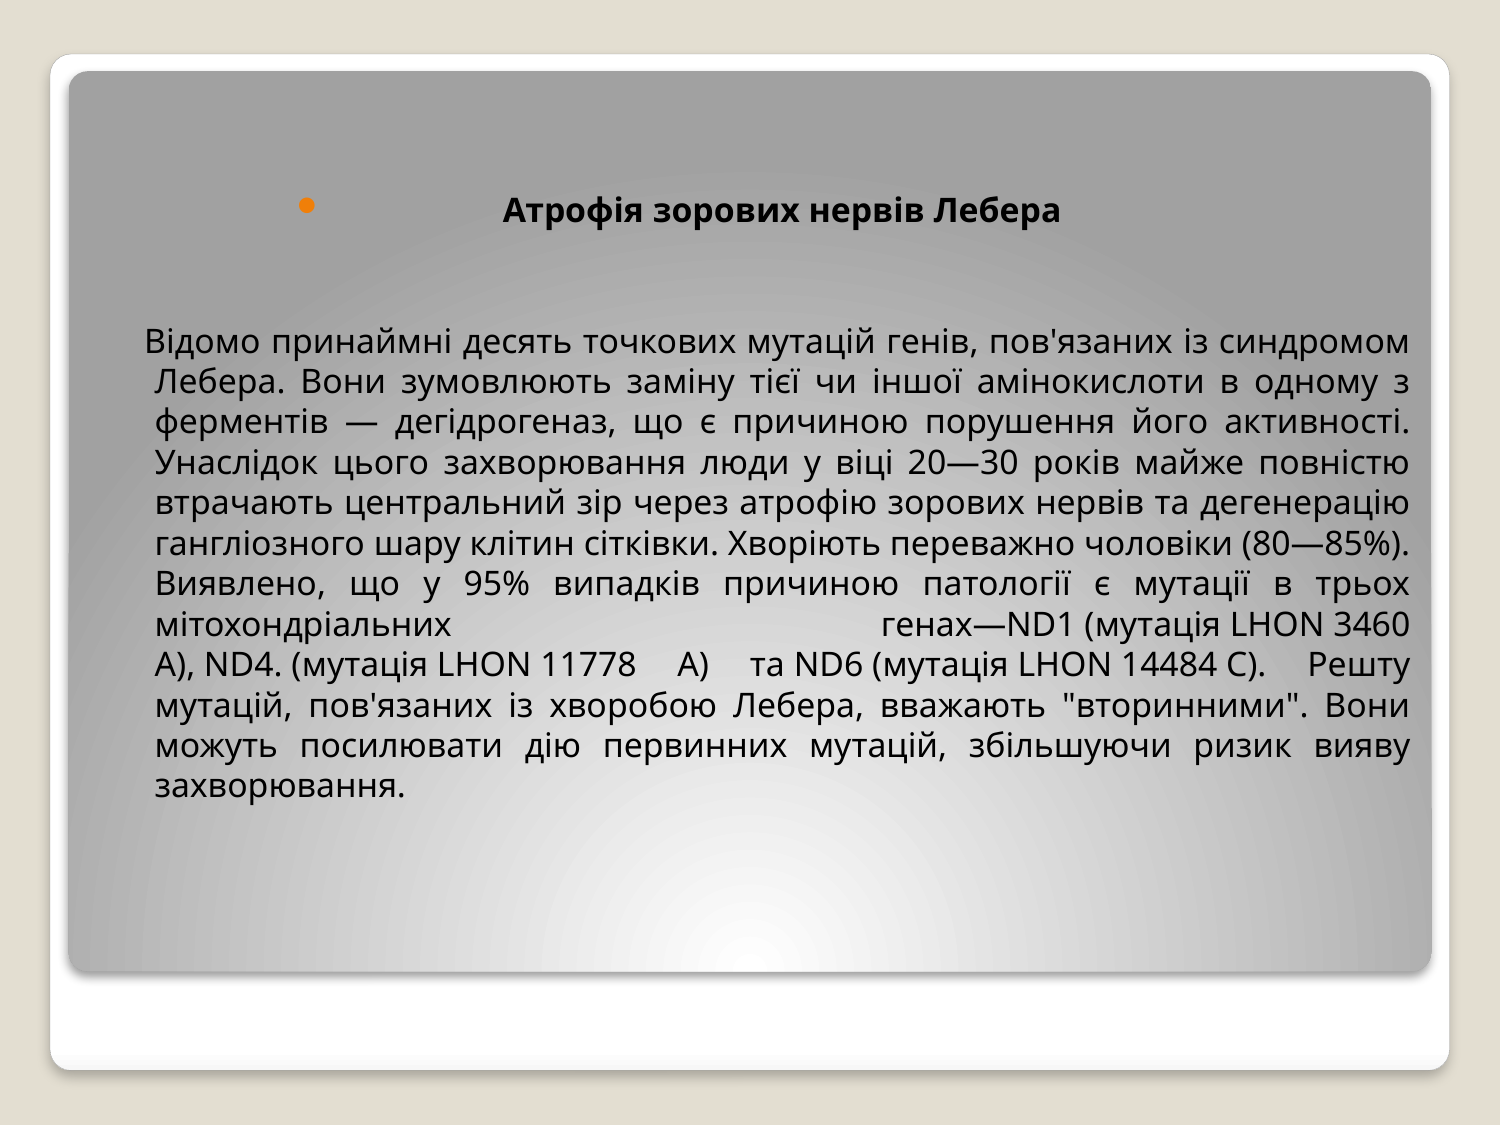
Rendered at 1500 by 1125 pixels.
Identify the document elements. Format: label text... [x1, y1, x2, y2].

list Атрофія зорових нервів Лебера Відомо принаймні десять точкових мутацій генів, пов'язаних із синдромом Лебера. Вони зумовлюють заміну тієї чи іншої амінокислоти в одному з ферментів — дегідрогеназ, що є причиною порушення його активності. Унаслідок цього захворювання люди у віці 20—30 років майже повністю втрачають центральний зір через атрофію зорових нервів та дегенерацію гангліозного шару клітин сітківки. Хворіють переважно чоловіки (80—85%). Виявлено, що у 95% випадків причиною патології є мутації в трьох мітохондріальних генах—ND1 (мутація LHON 3460 А), ND4. (мутація LHON 11778 А) та ND6 (мутація LHON 14484 С). Решту мутацій, пов'язаних із хворобою Лебера, вважають "вторинними". Вони можуть посилювати дію первинних мутацій, збільшуючи ризик вияву захворювання. [82, 86, 1425, 821]
